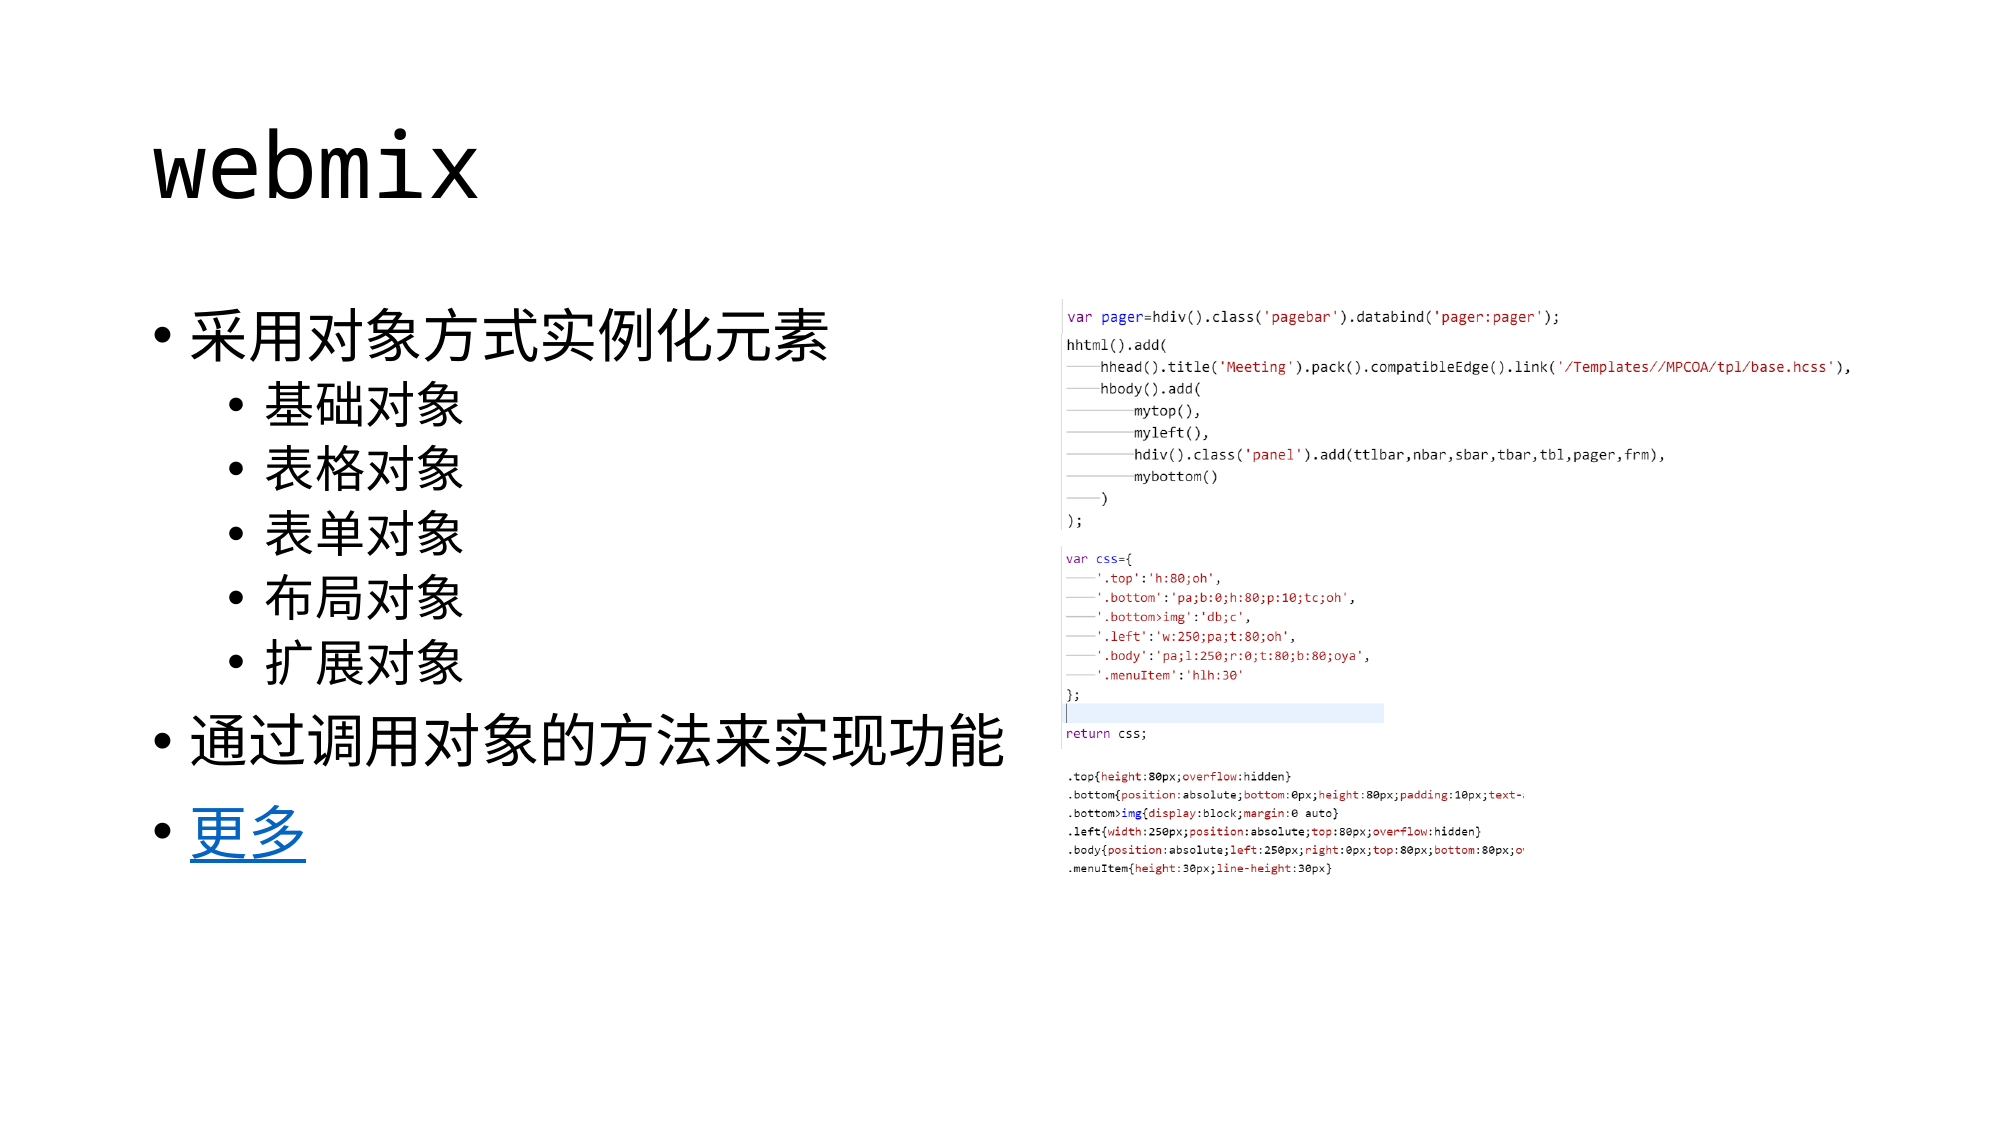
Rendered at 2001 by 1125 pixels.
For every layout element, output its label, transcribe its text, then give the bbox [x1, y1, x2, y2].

list 采用对象方式实例化元素 基础对象 表格对象 表单对象 布局对象 扩展对象 通过调用对象的方法来实现功能 更多 [137, 299, 1863, 1014]
picture [1061, 299, 1863, 530]
picture [1061, 764, 1524, 885]
title webmix [137, 59, 1863, 278]
picture [1061, 546, 1384, 749]
